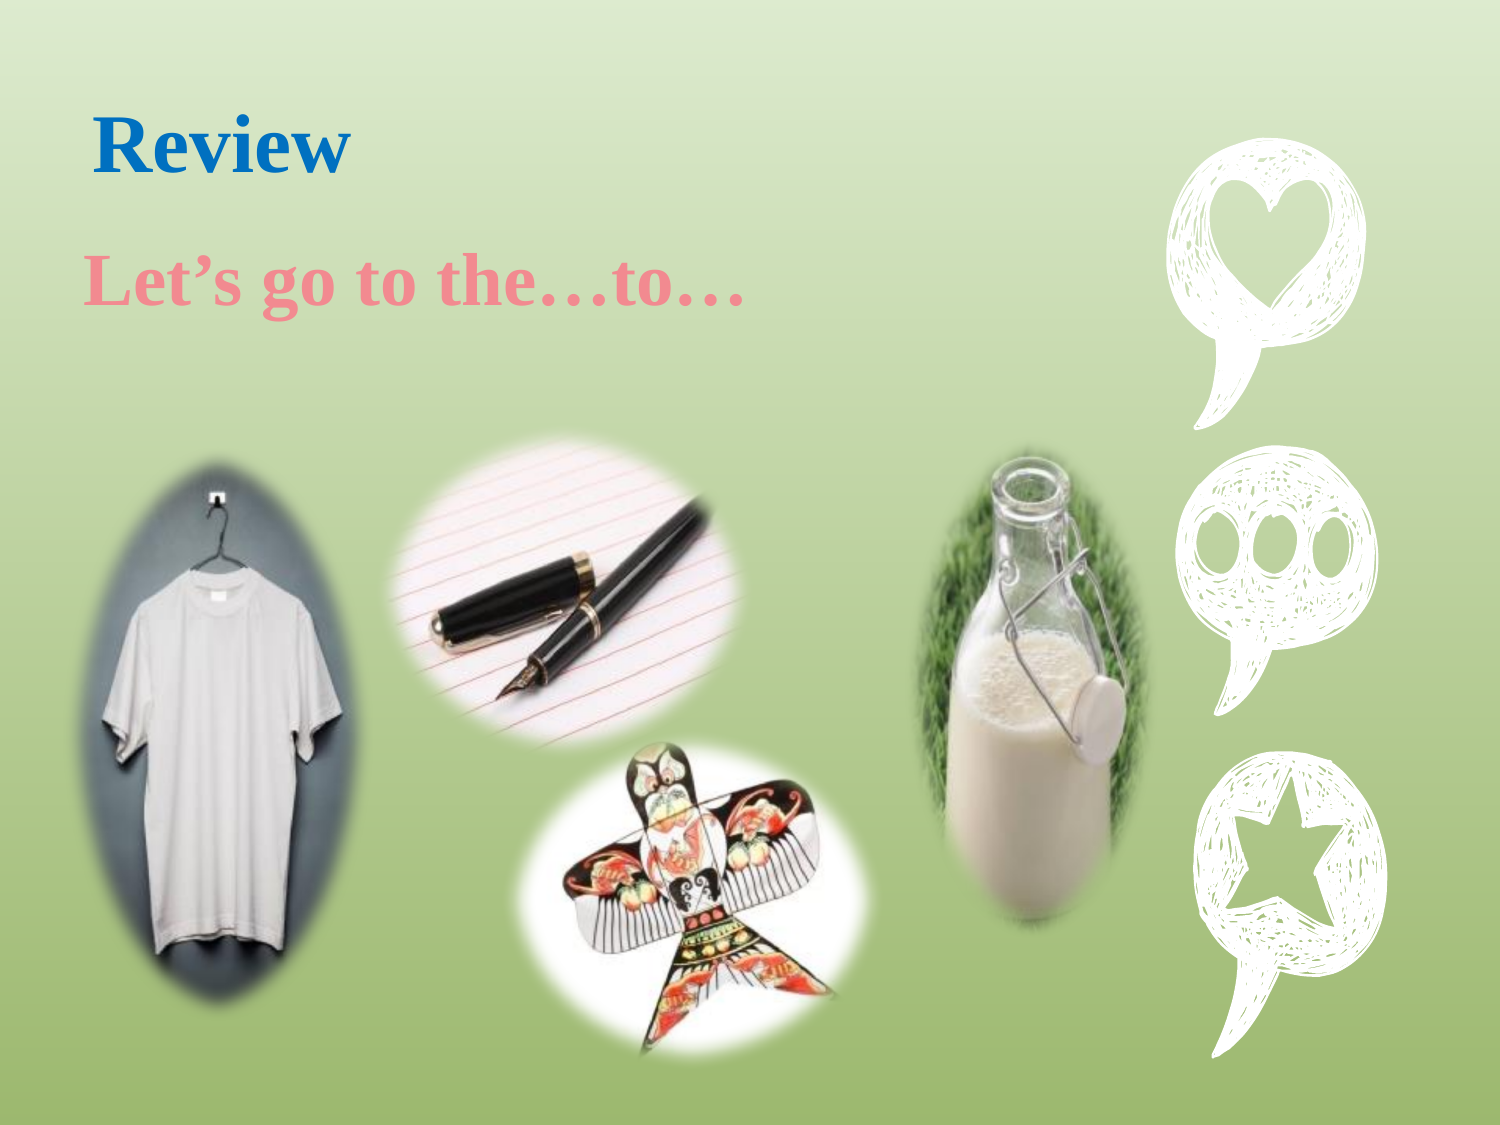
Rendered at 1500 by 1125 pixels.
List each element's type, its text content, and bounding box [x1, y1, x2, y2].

picture [62, 420, 887, 1073]
text_box Let’s go to the…to… [68, 222, 969, 328]
text_box [1193, 751, 1388, 1059]
picture [904, 432, 1159, 942]
text_box [1175, 445, 1379, 717]
text_box Review [77, 82, 863, 197]
text_box [1166, 137, 1367, 431]
